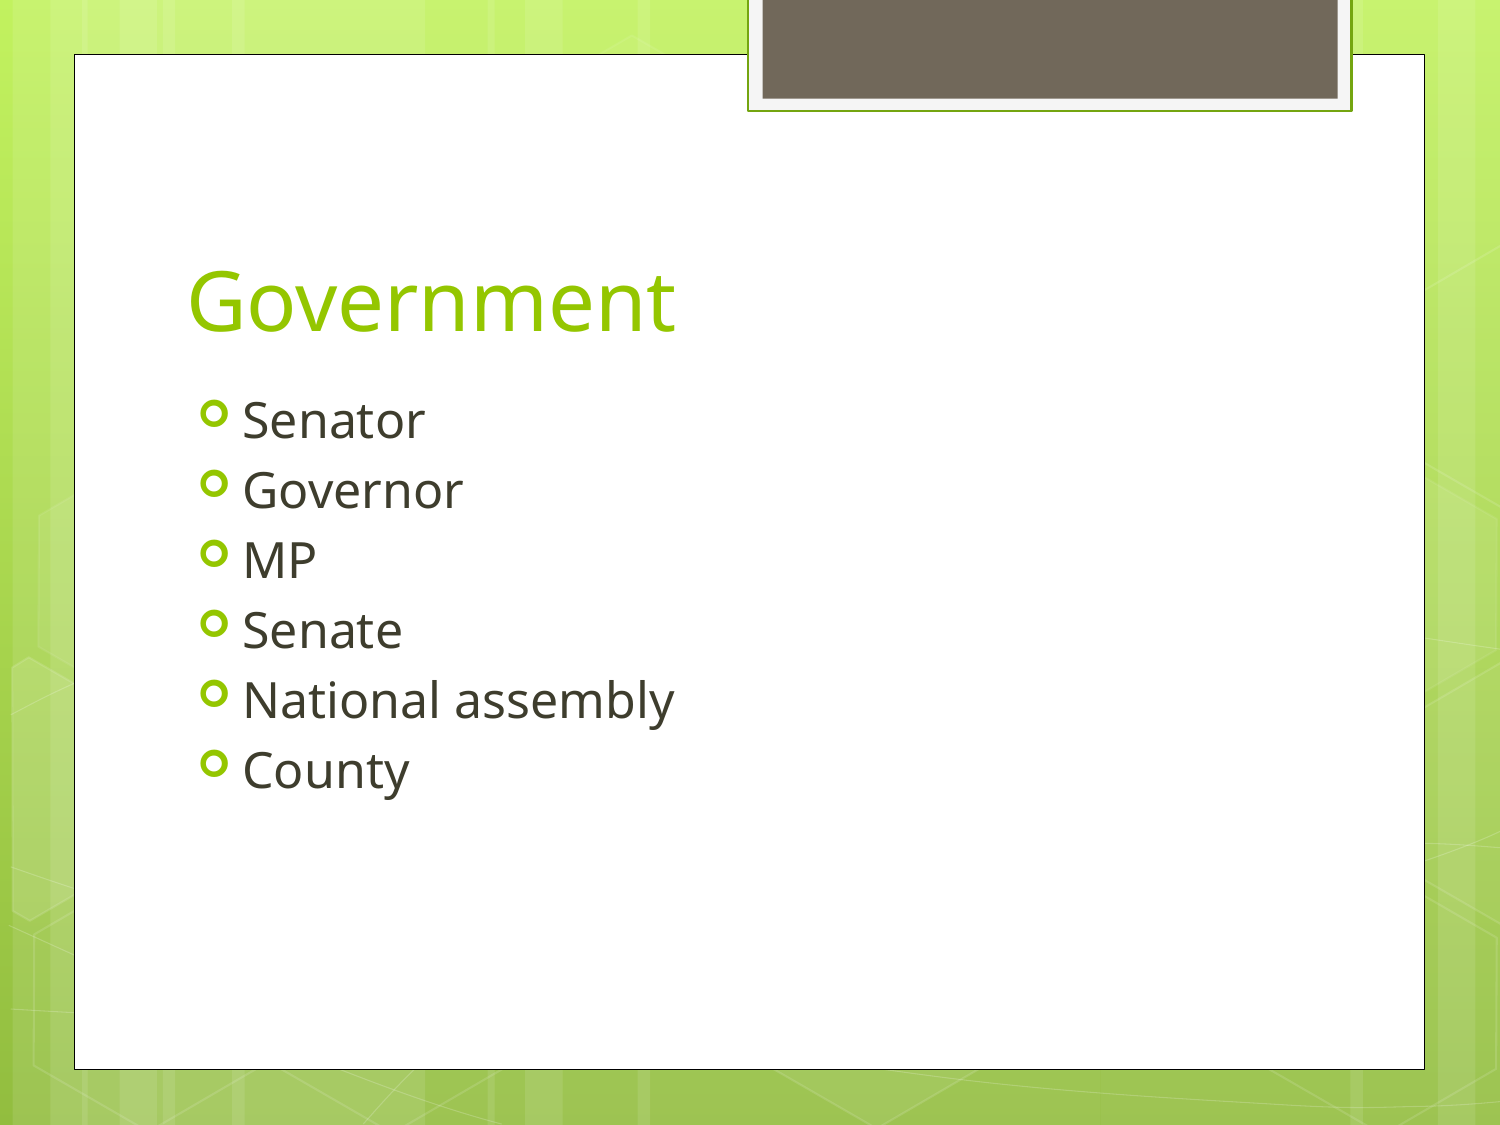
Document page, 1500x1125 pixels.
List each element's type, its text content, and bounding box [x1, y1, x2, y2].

list Senator Governor MP Senate National assembly County [171, 381, 1283, 957]
title Government [171, 168, 1324, 357]
